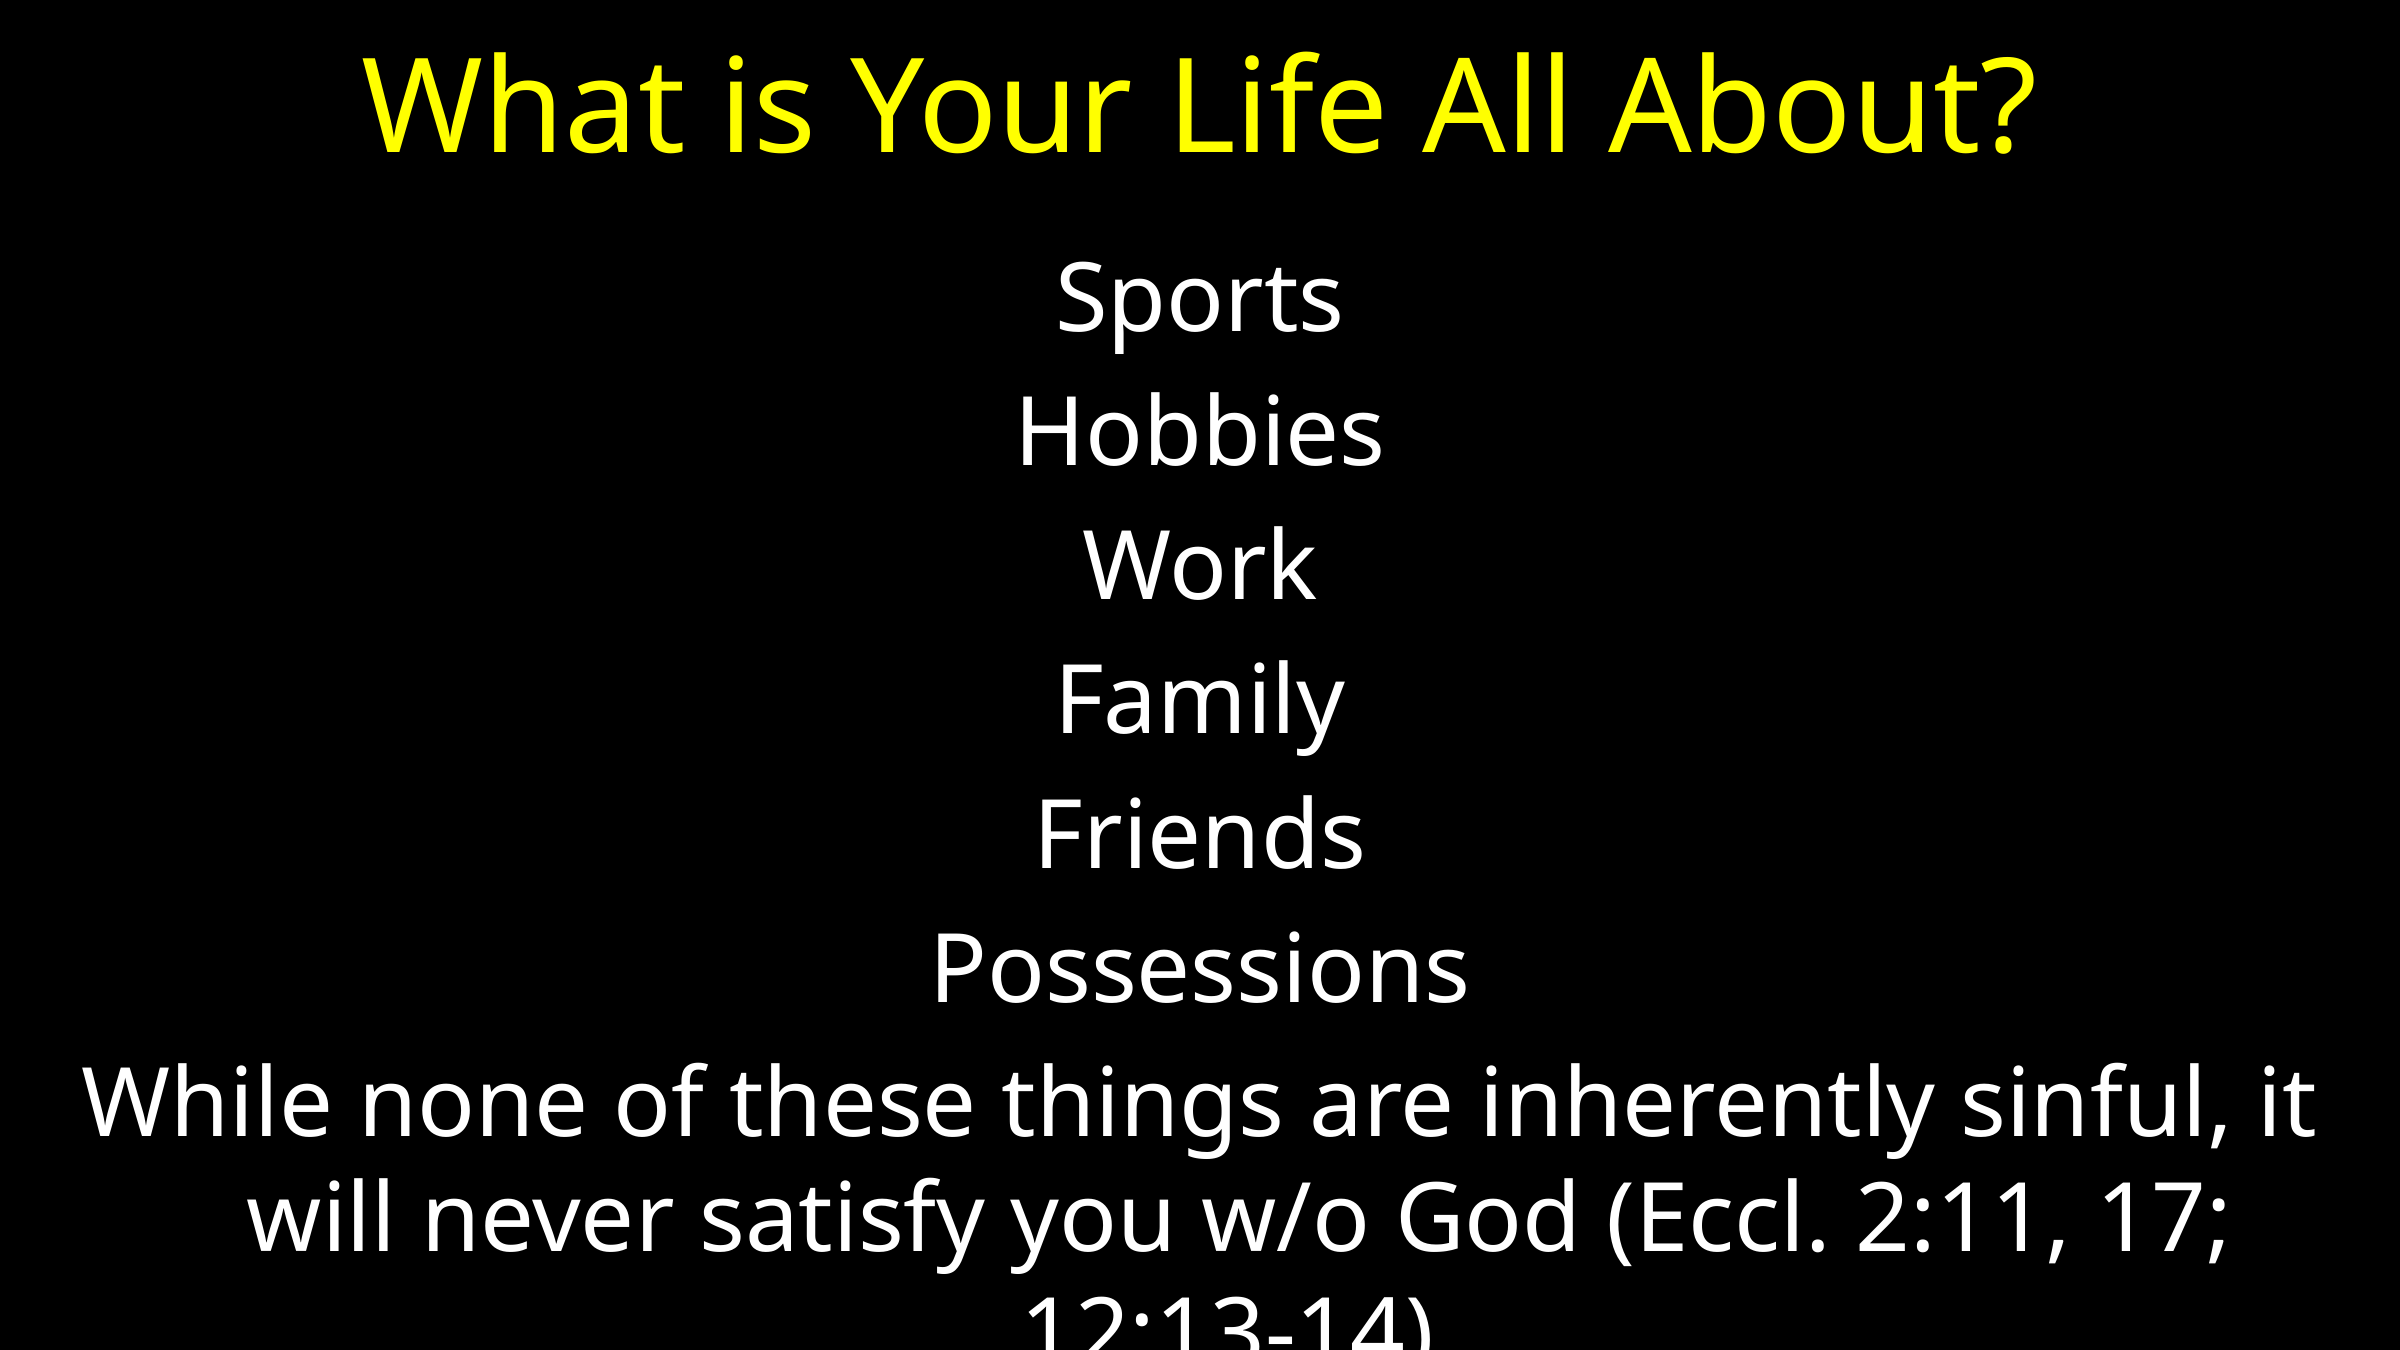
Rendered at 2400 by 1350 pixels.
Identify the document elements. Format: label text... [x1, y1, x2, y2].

list Sports Hobbies Work Family Friends Possessions While none of these things are inherently sinful, it will never satisfy you w/o God (Eccl. 2:11, 17; 12:13-14). [0, 224, 2400, 1350]
title What is Your Life All About? [0, 0, 2400, 201]
